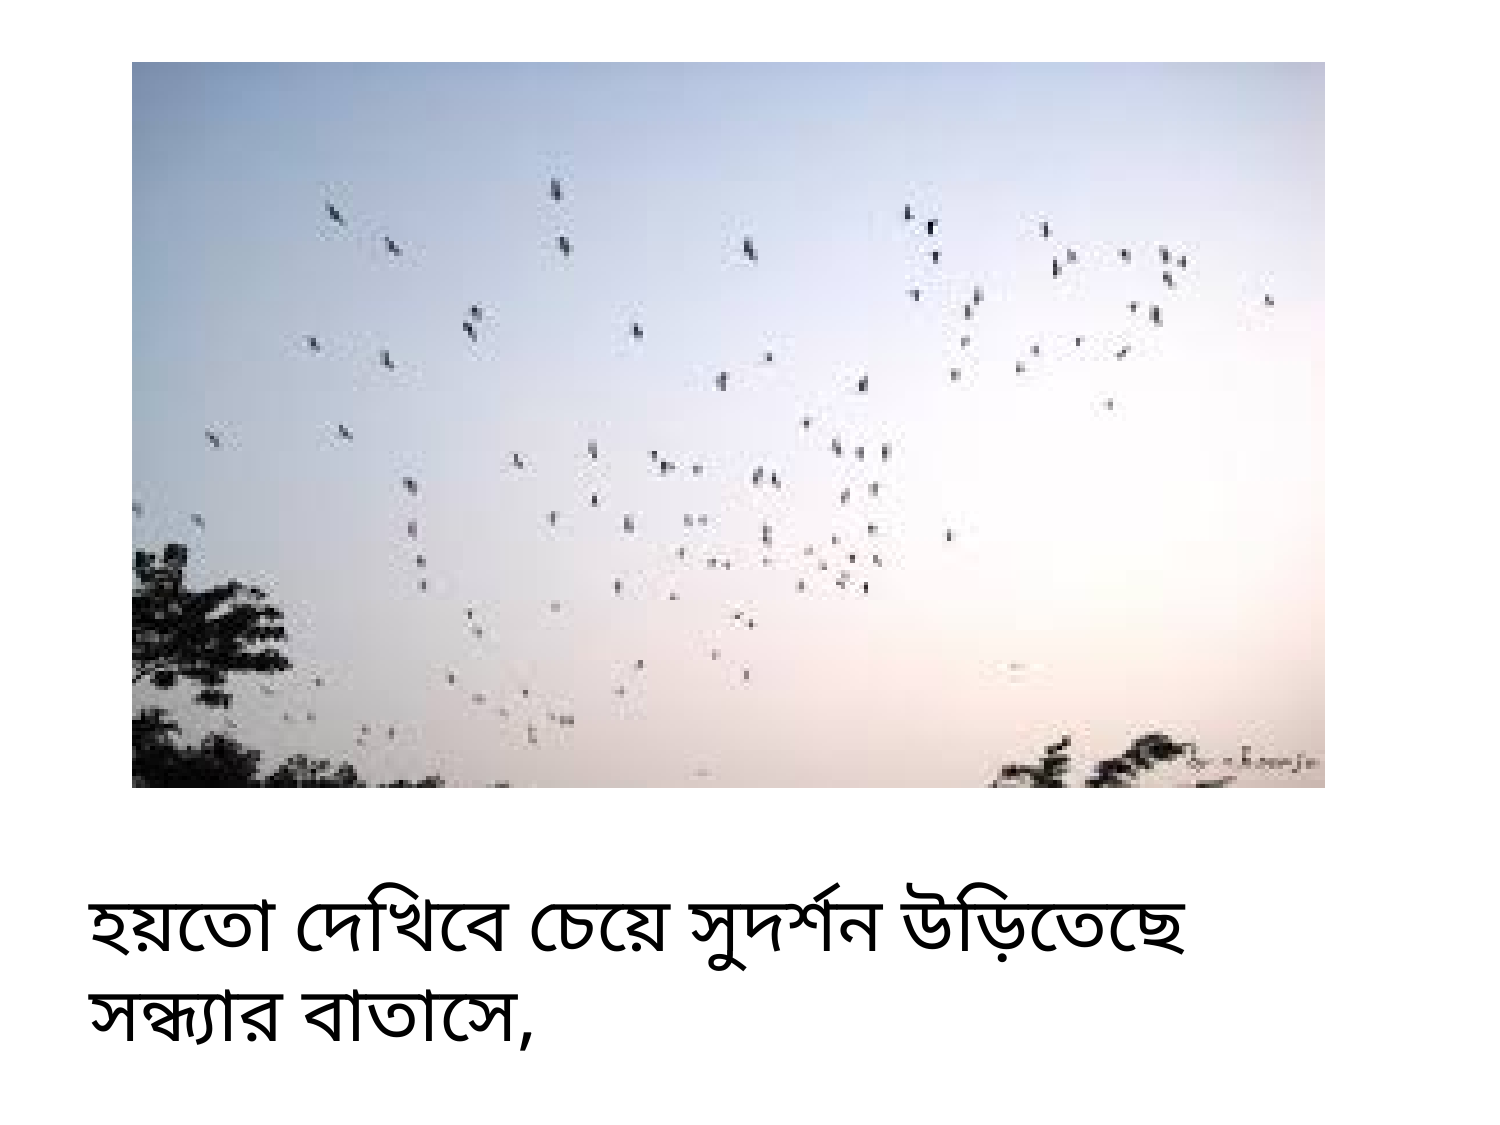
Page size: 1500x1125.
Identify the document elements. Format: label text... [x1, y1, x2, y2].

text_box হয়তো দেখিবে চেয়ে সুদর্শন উড়িতেছে সন্ধ্যার বাতাসে, [74, 868, 1363, 1064]
picture [132, 62, 1326, 788]
